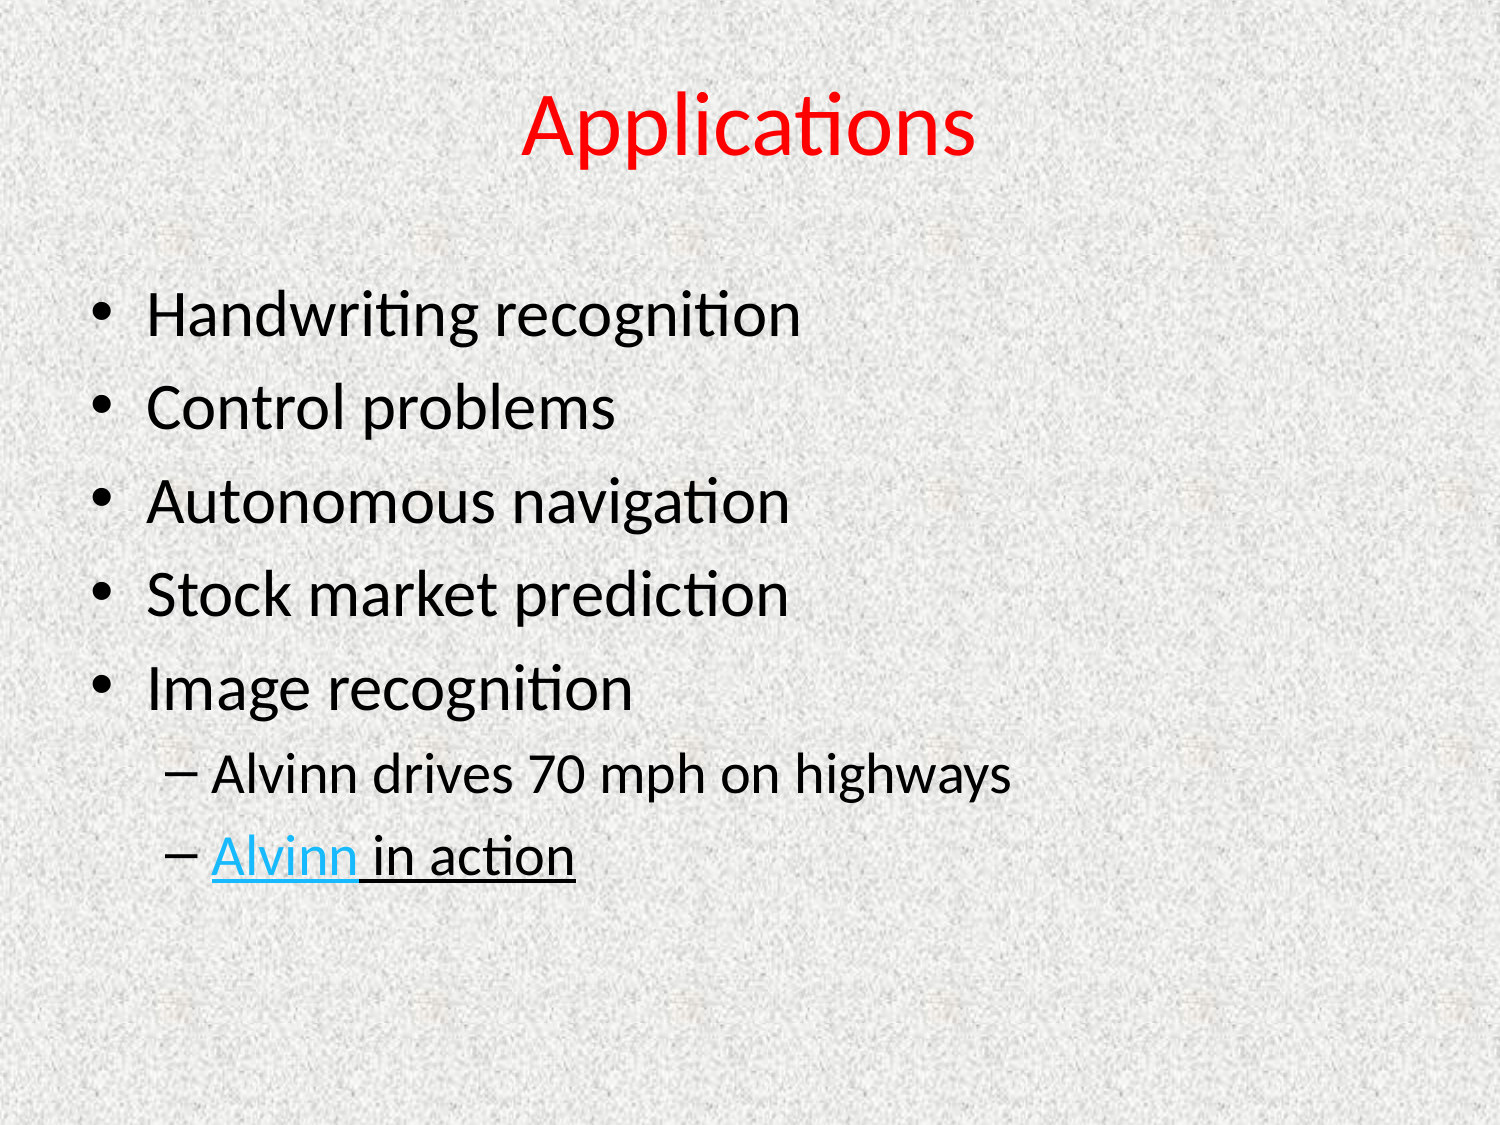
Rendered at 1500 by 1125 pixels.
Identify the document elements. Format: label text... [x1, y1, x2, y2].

list Handwriting recognition Control problems Autonomous navigation Stock market prediction Image recognition Alvinn drives 70 mph on highways Alvinn in action [75, 262, 1425, 1005]
picture [0, 0, 1500, 1125]
title Applications [75, 24, 1425, 213]
